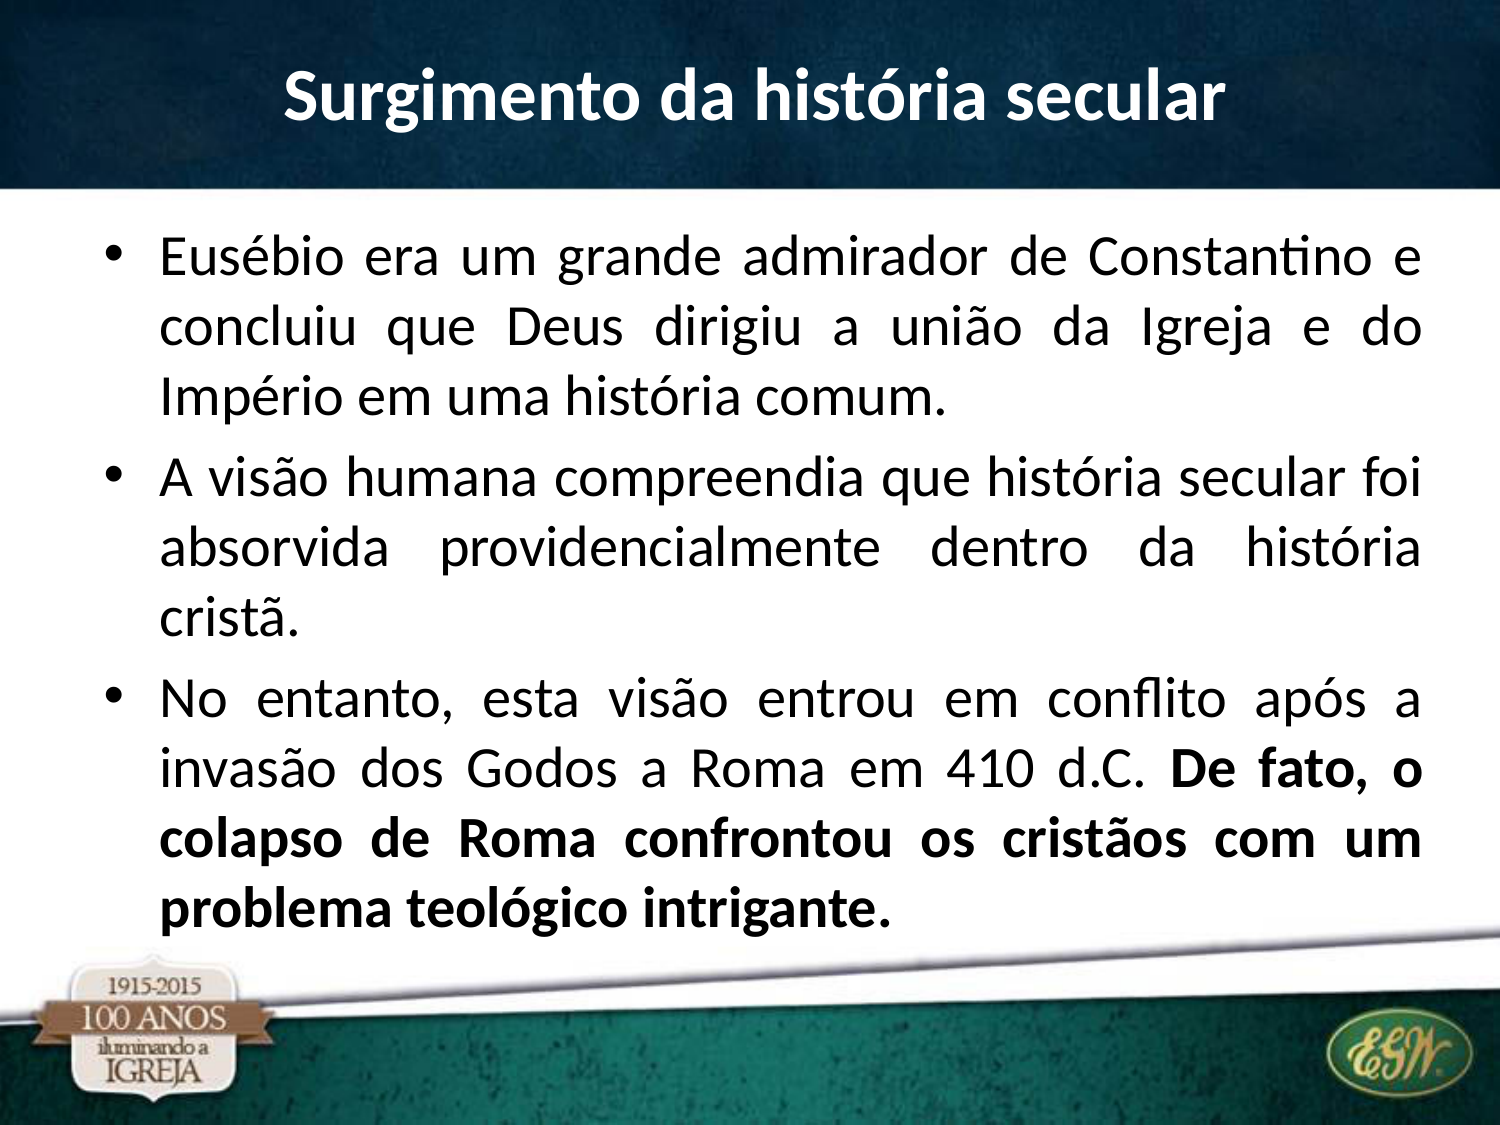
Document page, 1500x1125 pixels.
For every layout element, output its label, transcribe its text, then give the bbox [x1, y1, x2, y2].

title Surgimento da história secular [5, 31, 1500, 150]
list Eusébio era um grande admirador de Constantino e concluiu que Deus dirigiu a união da Igreja e do Império em uma história comum. A visão humana compreendia que história secular foi absorvida providencialmente dentro da história cristã. No entanto, esta visão entrou em conflito após a invasão dos Godos a Roma em 410 d.C. De fato, o colapso de Roma confrontou os cristãos com um problema teológico intrigante. [88, 208, 1439, 949]
picture [0, 0, 1500, 1125]
